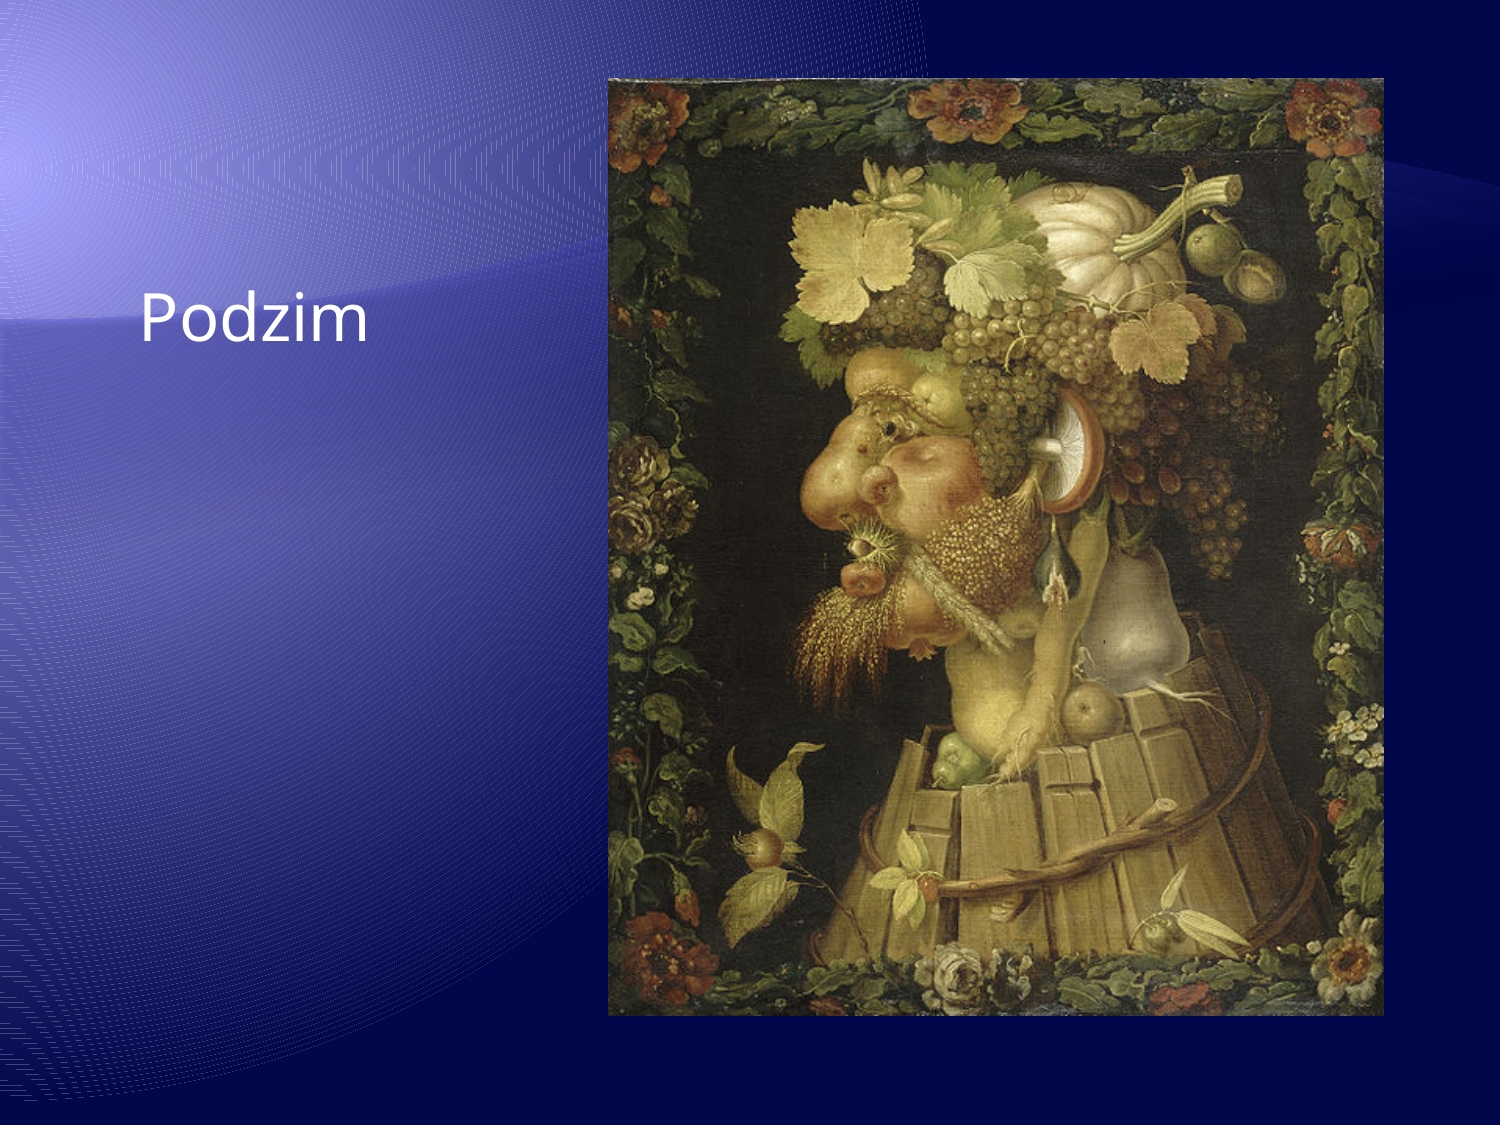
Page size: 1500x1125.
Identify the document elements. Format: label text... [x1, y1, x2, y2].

text_box Podzim [123, 267, 538, 362]
picture [608, 77, 1384, 1016]
